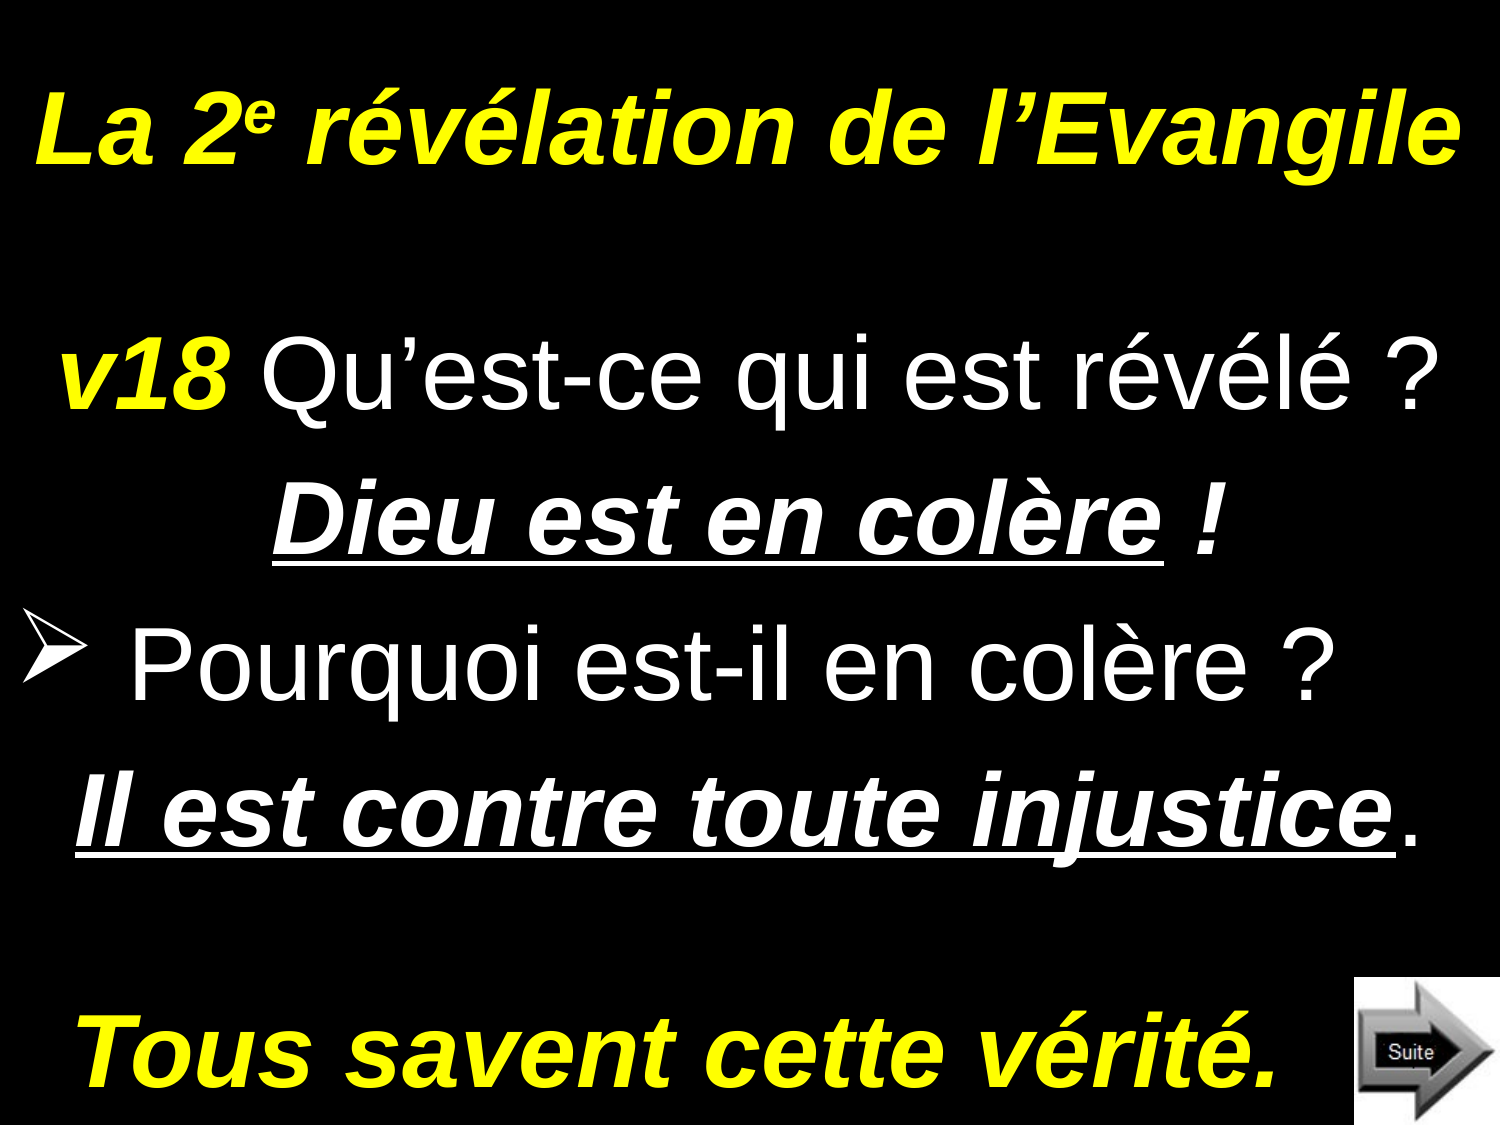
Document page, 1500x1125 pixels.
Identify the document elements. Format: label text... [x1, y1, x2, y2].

list Tous savent cette vérité. [1, 975, 1353, 1125]
title La 2e révélation de l’Evangile [0, 52, 1500, 196]
picture [1354, 977, 1500, 1125]
list v18 Qu’est-ce qui est révélé ? Dieu est en colère ! Pourquoi est-il en colère ? Il est contre toute injustice. [0, 196, 1500, 976]
